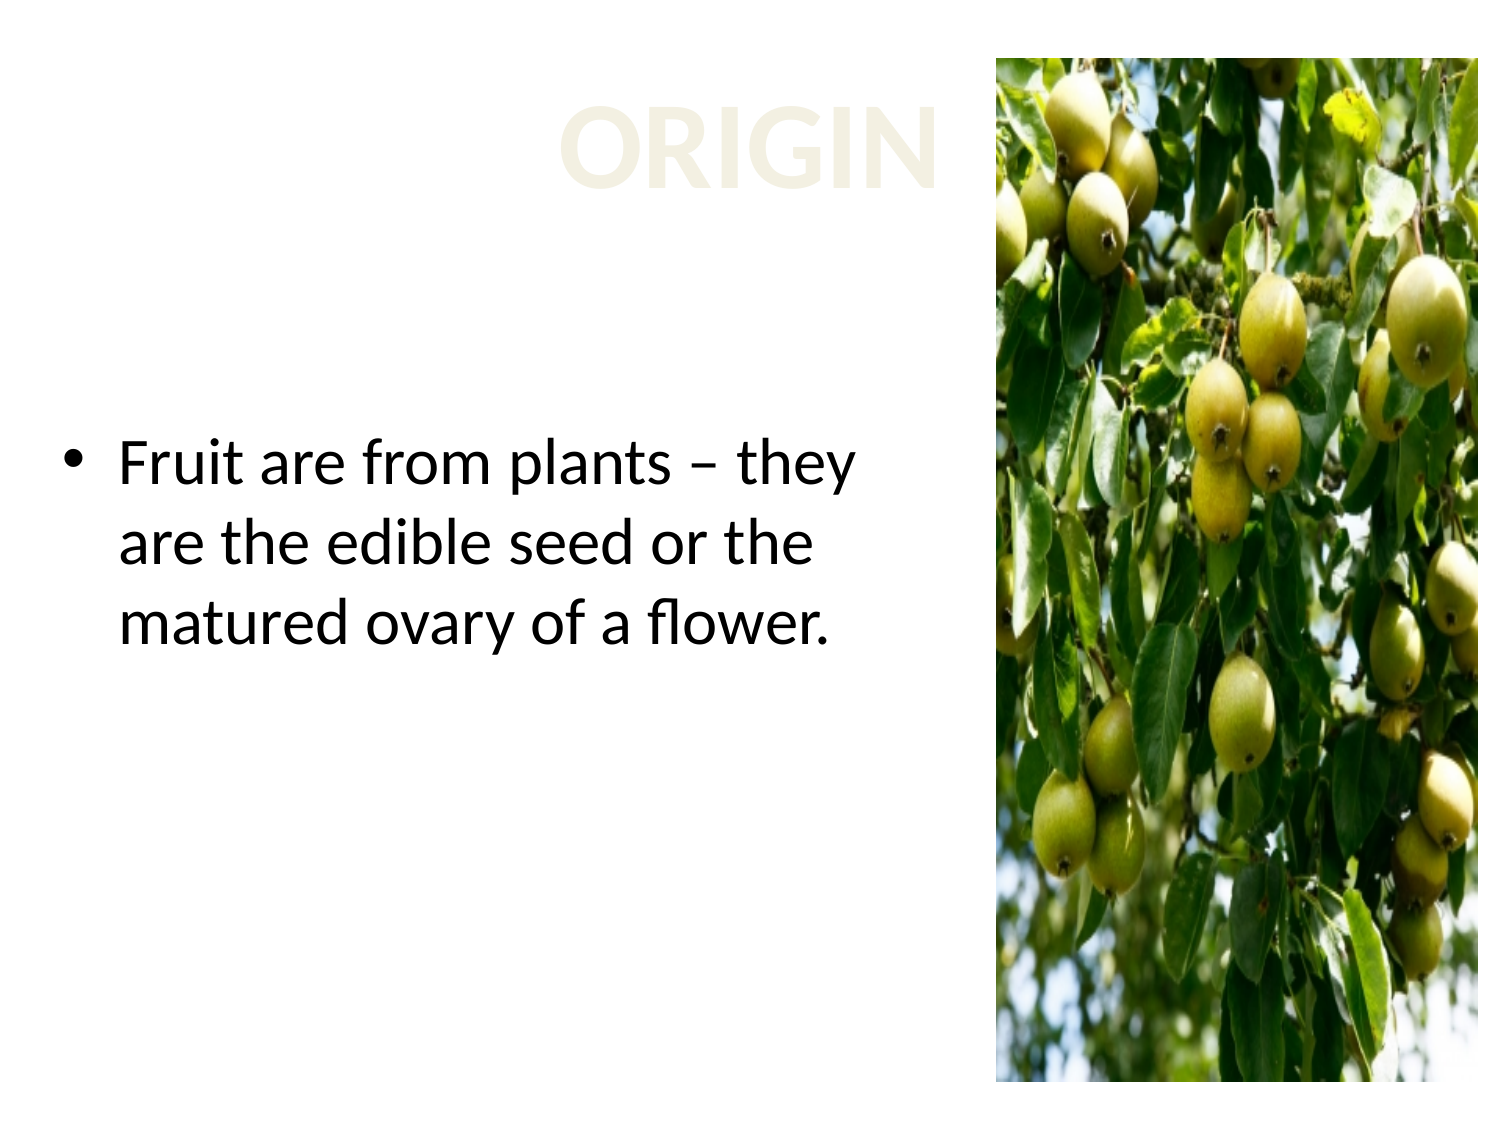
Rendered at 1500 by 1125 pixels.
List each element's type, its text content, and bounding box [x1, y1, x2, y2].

list Fruit are from plants – they are the edible seed or the matured ovary of a flower. [46, 410, 903, 1125]
title ORIGIN [75, 45, 1425, 233]
picture [995, 58, 1478, 1083]
